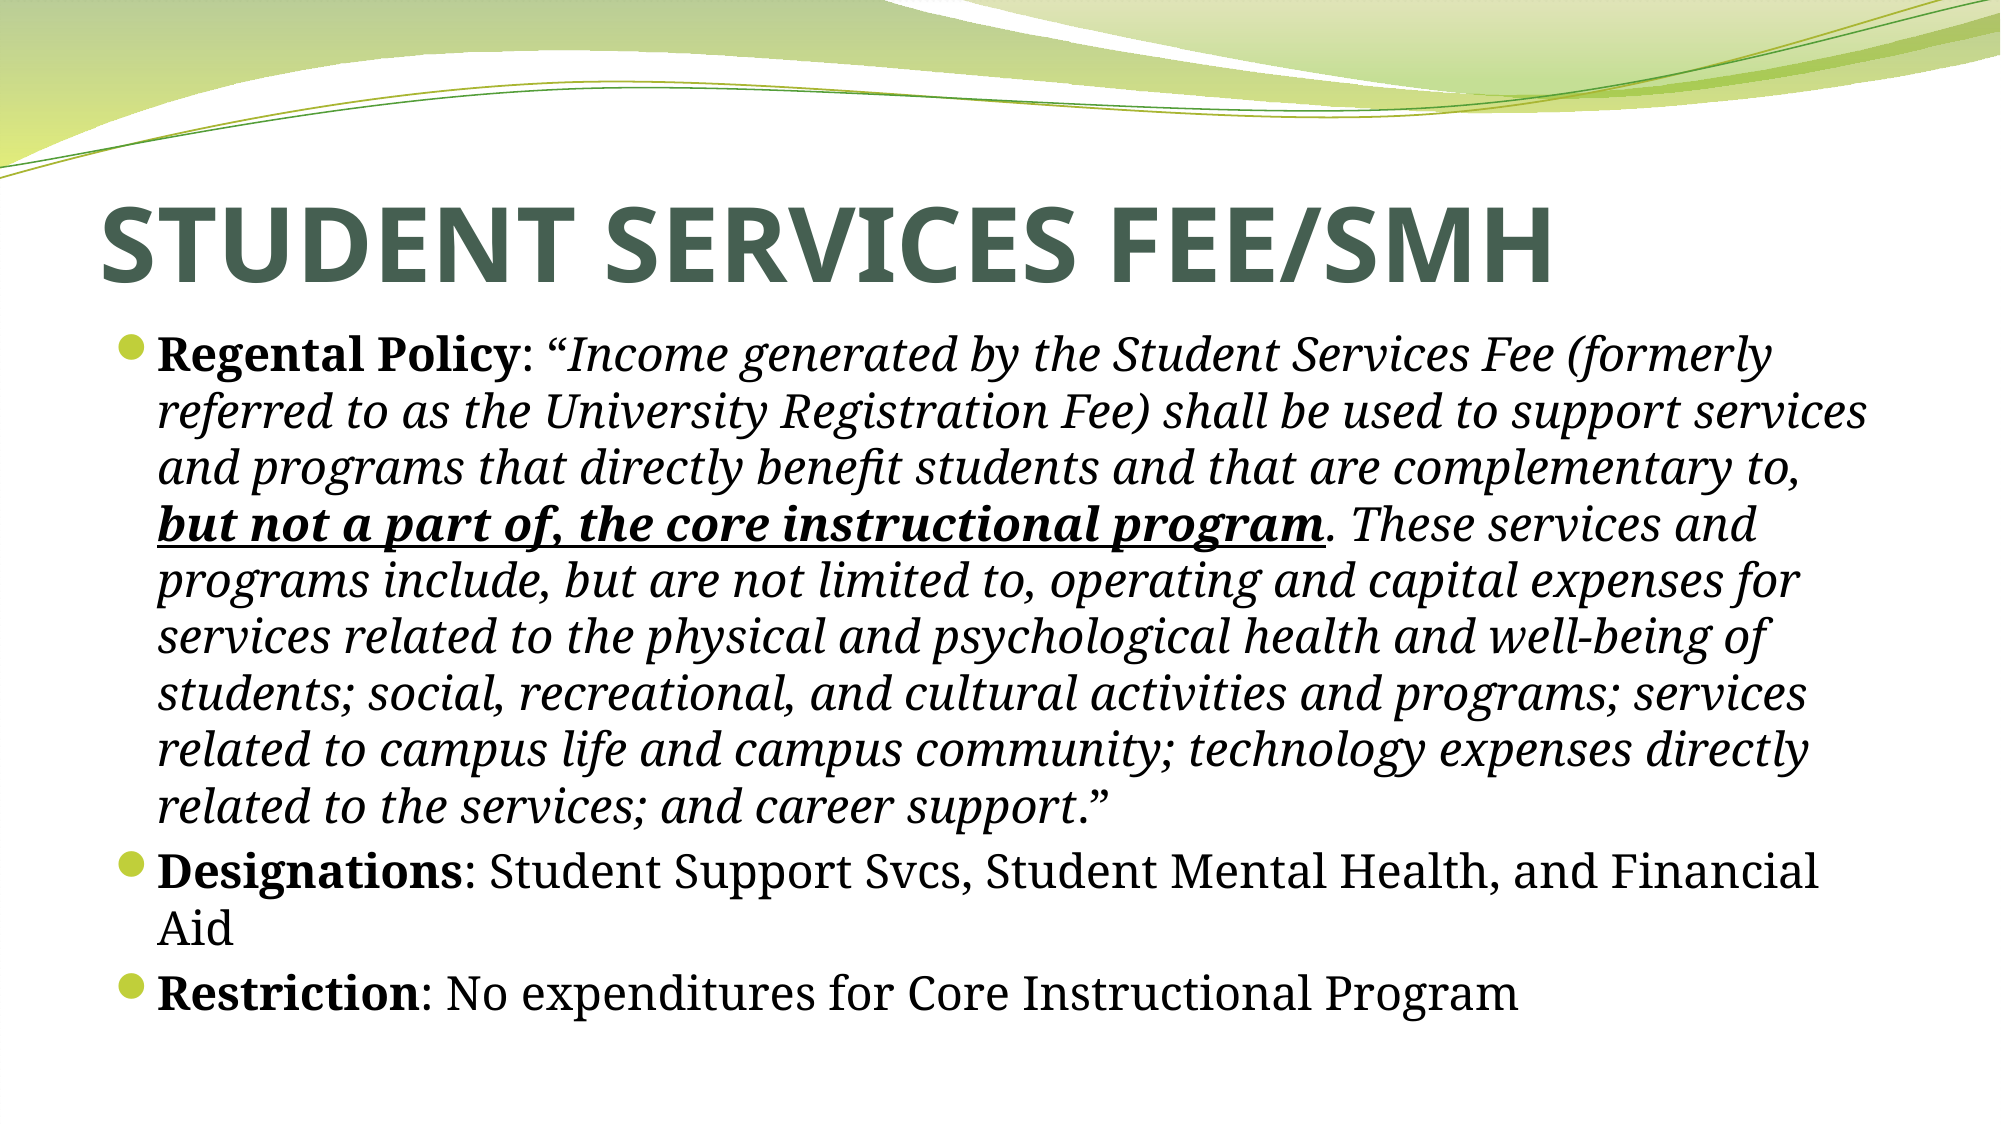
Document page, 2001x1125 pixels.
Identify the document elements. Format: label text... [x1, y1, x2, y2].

list Regental Policy: “Income generated by the Student Services Fee (formerly referred to as the University Registration Fee) shall be used to support services and programs that directly benefit students and that are complementary to, but not a part of, the core instructional program. These services and programs include, but are not limited to, operating and capital expenses for services related to the physical and psychological health and well-being of students; social, recreational, and cultural activities and programs; services related to campus life and campus community; technology expenses directly related to the services; and career support.” Designations: Student Support Svcs, Student Mental Health, and Financial Aid Restriction: No expenditures for Core Instructional Program [99, 317, 1900, 1038]
title STUDENT SERVICES FEE/SMH [99, 115, 1900, 303]
